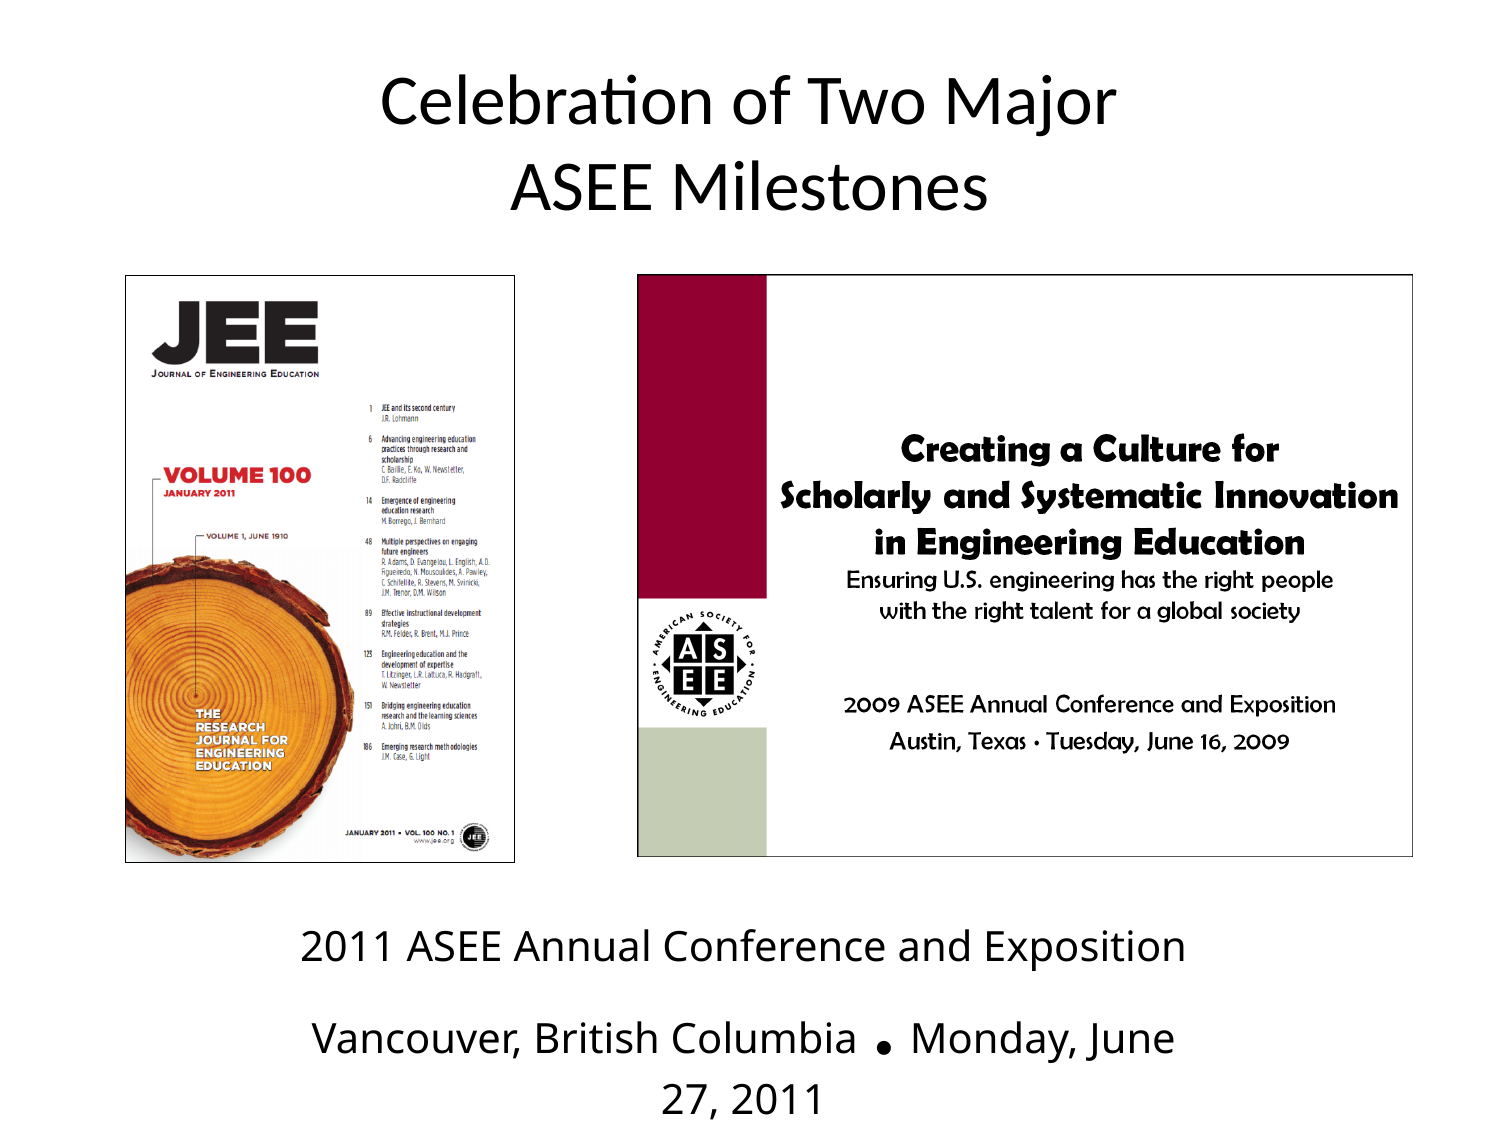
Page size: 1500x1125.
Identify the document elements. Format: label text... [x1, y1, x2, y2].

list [637, 274, 1413, 857]
title Celebration of Two Major ASEE Milestones [75, 45, 1425, 233]
text_box 2011 ASEE Annual Conference and Exposition Vancouver, British Columbia ∙ Monday, June 27, 2011 [275, 912, 1213, 1125]
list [124, 274, 514, 863]
